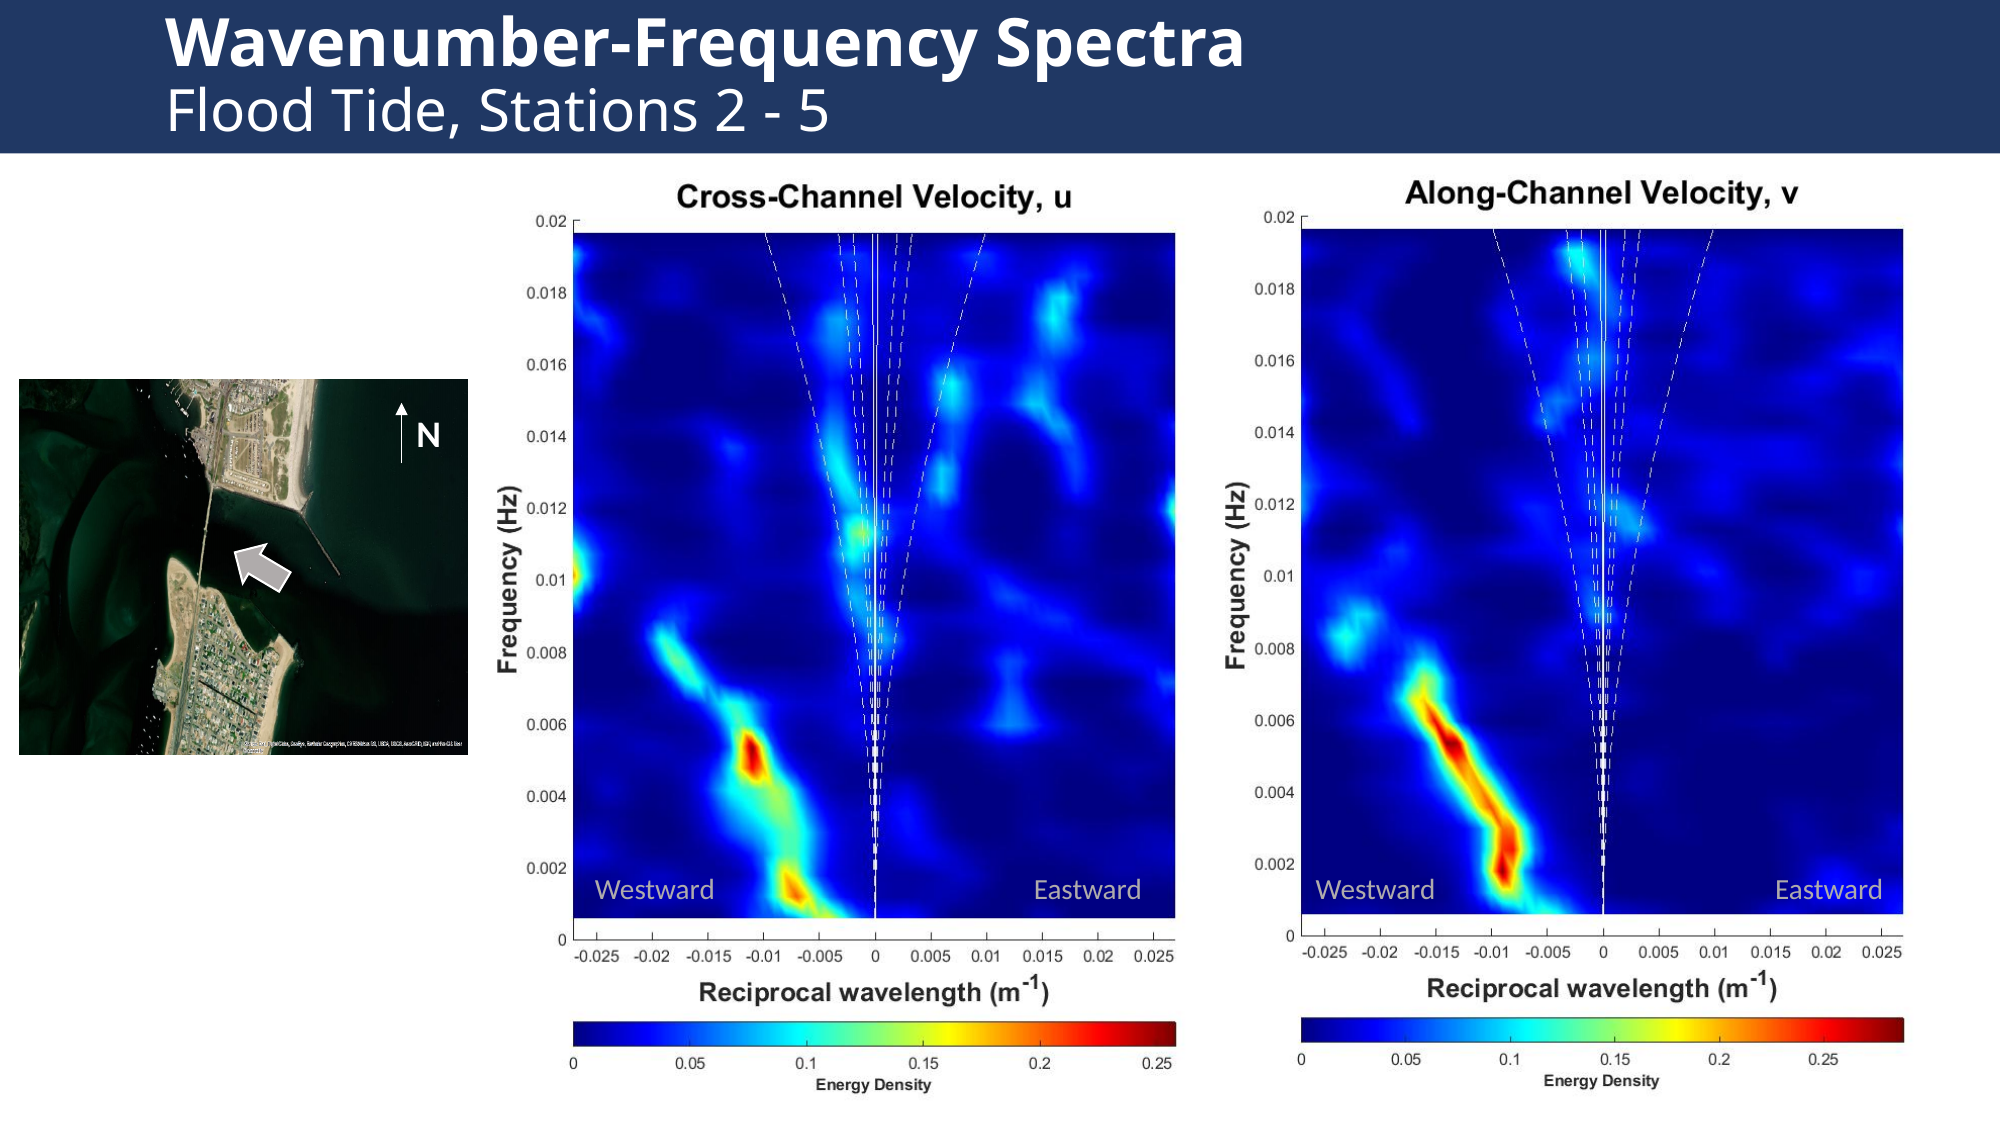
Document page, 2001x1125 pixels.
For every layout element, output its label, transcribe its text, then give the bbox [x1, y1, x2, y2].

title Wavenumber-Frequency Spectra Flood Tide, Stations 2 - 5 [0, 0, 2000, 154]
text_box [19, 379, 467, 755]
picture [490, 169, 1925, 1107]
